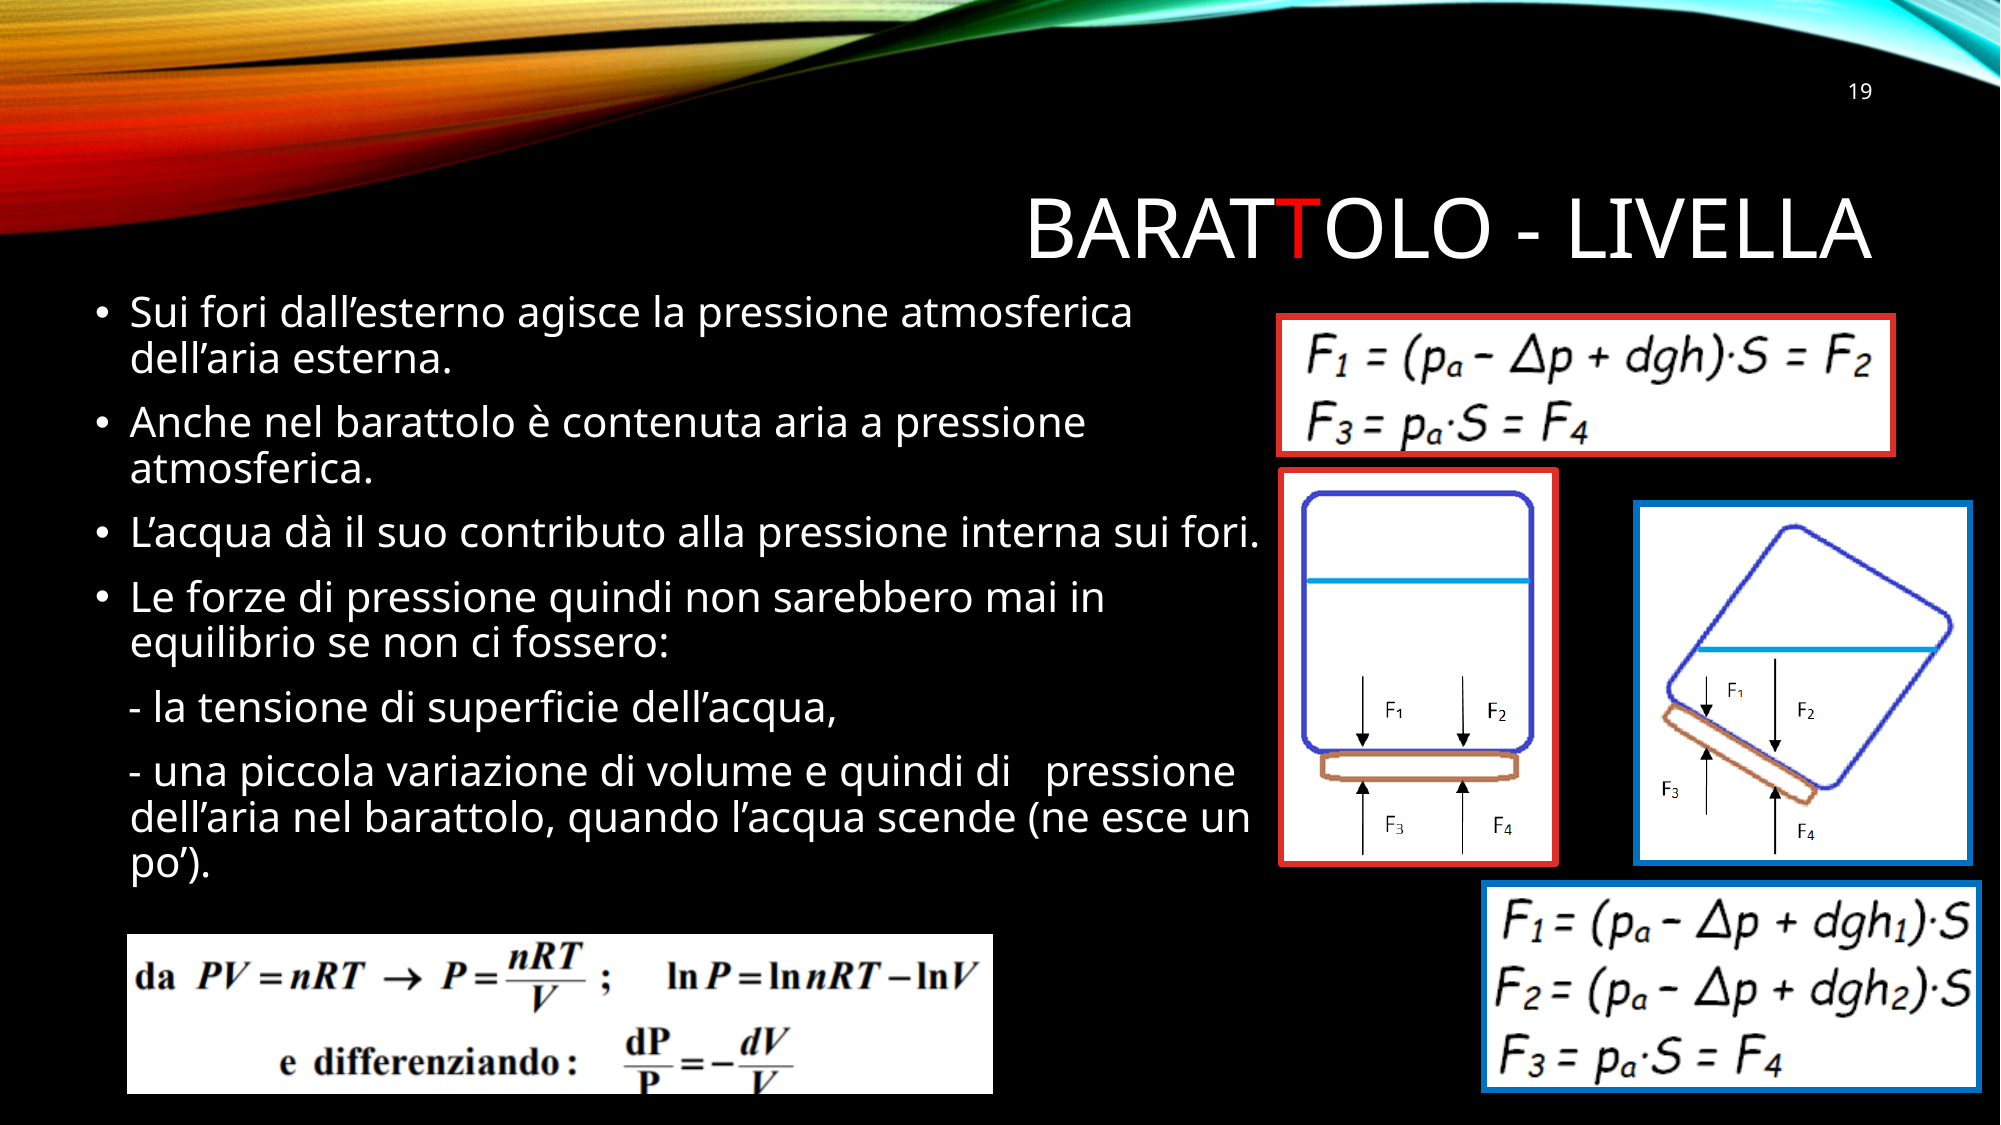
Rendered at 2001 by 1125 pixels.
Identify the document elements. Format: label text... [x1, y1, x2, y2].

picture [1282, 319, 1891, 451]
text_box aggiornaMenti - INFN [112, 1042, 1388, 1103]
picture [0, 0, 2000, 237]
picture [1486, 886, 1977, 1087]
text_box Sui fori dall’esterno agisce la pressione atmosferica dell’aria esterna. Anche nel barattolo è contenuta aria a pressione atmosferica. L’acqua dà il suo contributo alla pressione interna sui fori. Le forze di pressione quindi non sarebbero mai in equilibrio se non ci fossero: - la tensione di superficie dell’acqua, - una piccola variazione di volume e quindi di pressione dell’aria nel barattolo, quando l’acqua scende (ne esce un po’). [80, 284, 1281, 945]
picture [126, 933, 993, 1094]
text_box <numero> [1437, 62, 1888, 123]
text_box barattolo - livella [474, 125, 1888, 313]
picture [1283, 473, 1553, 862]
picture [1639, 506, 1967, 860]
